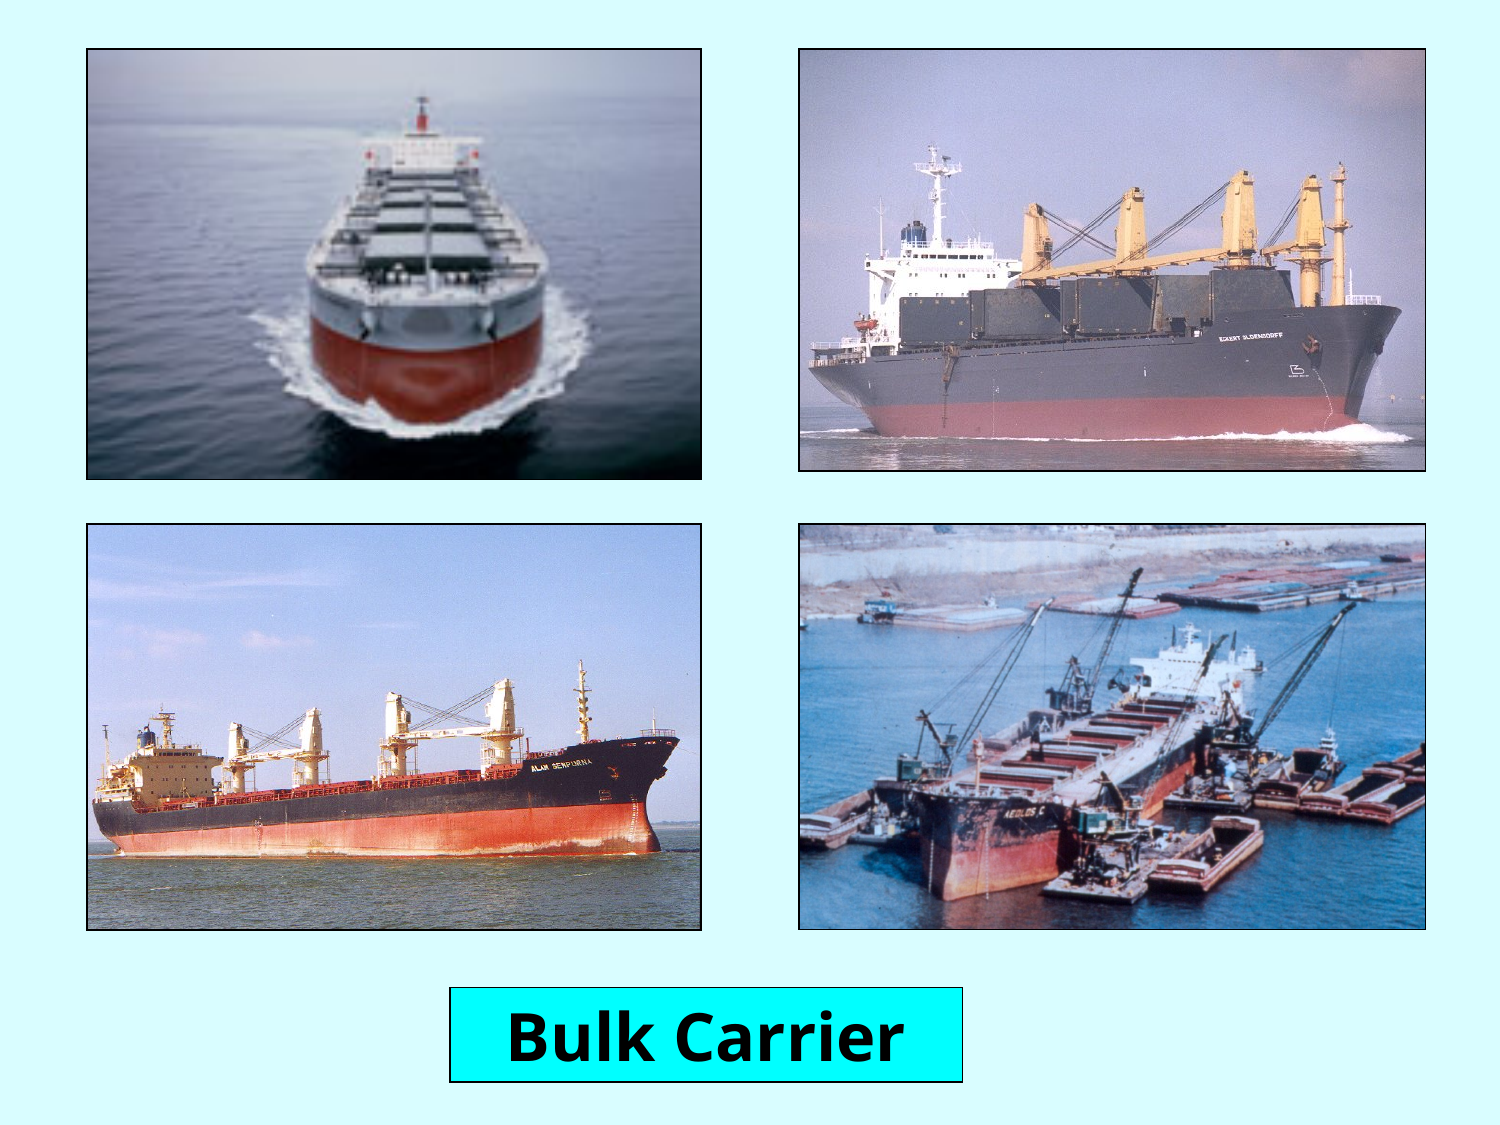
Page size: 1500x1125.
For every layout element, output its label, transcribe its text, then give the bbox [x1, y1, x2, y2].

picture [799, 49, 1426, 471]
picture [87, 524, 701, 930]
picture [87, 49, 701, 479]
picture [799, 524, 1426, 929]
text_box Bulk Carrier [449, 987, 963, 1083]
